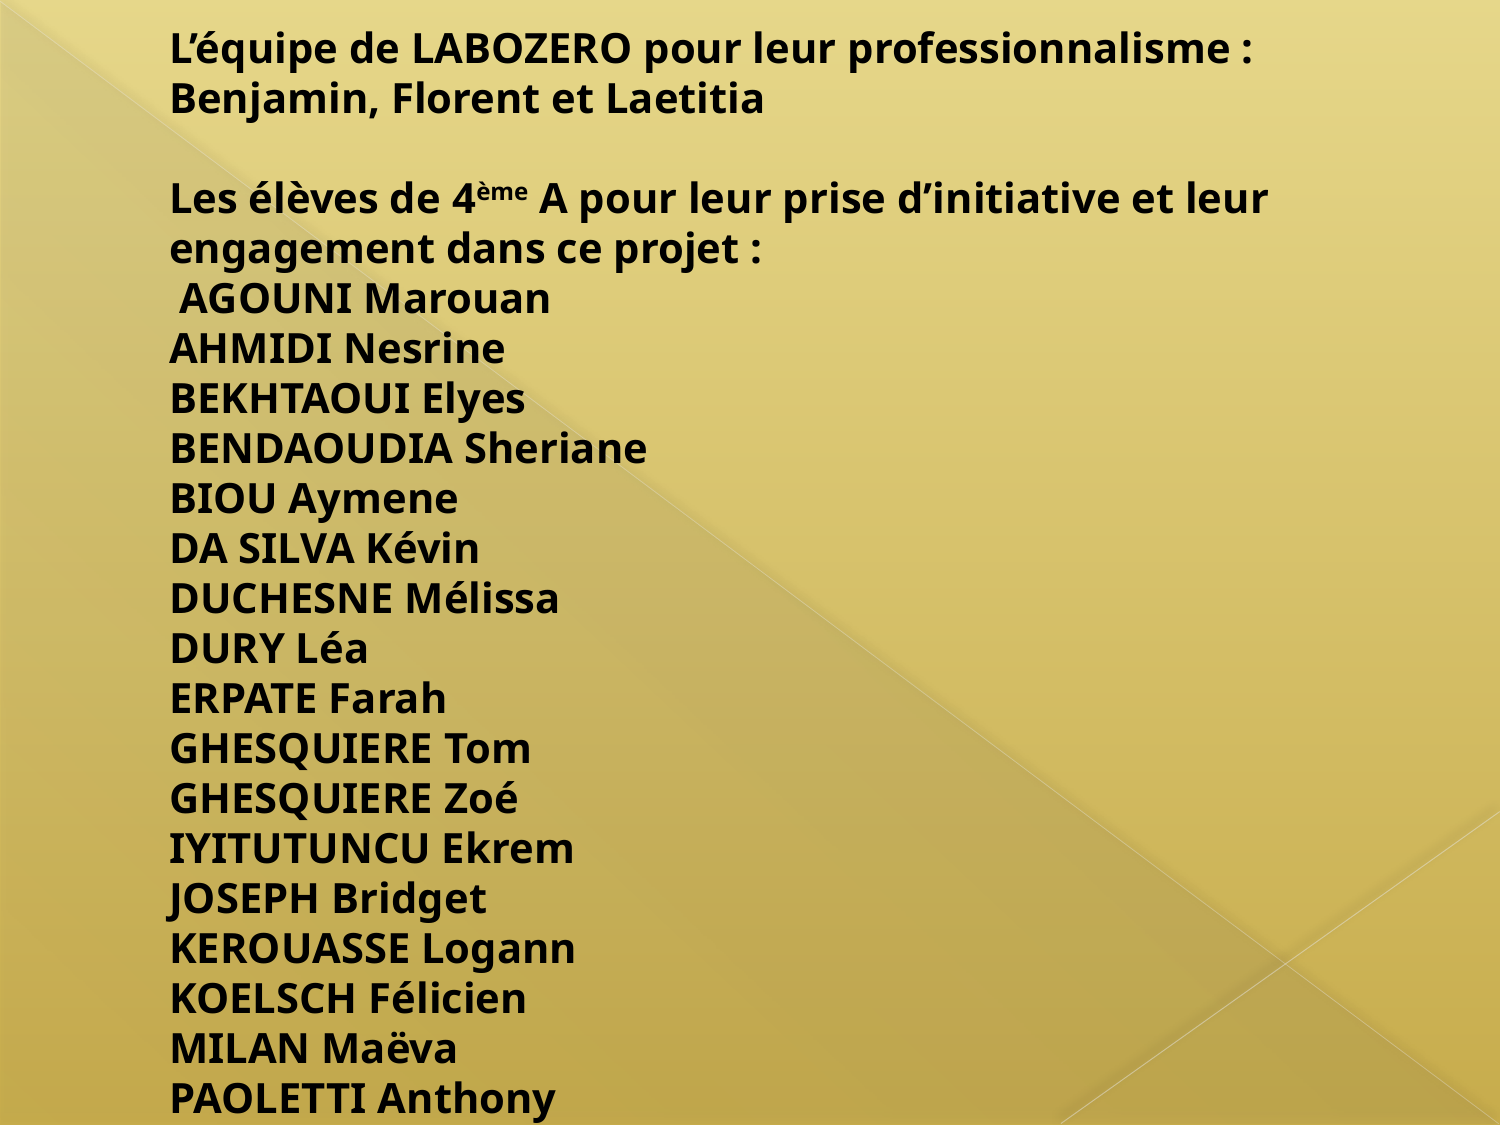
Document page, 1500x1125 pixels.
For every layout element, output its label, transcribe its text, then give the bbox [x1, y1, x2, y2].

title Un grand Merci à tous ceux et celles qui ont permis de faire de ce projet une belle aventure cinématographique , citoyenne, humaine… Mme DUPOUY Mme ROUGEOT Mme CORDELIER L’équipe de LABOZERO pour leur professionnalisme : Benjamin, Florent et Laetitia Les élèves de 4ème A pour leur prise d’initiative et leur engagement dans ce projet : AGOUNI Marouan AHMIDI Nesrine BEKHTAOUI Elyes BENDAOUDIA Sheriane BIOU Aymene DA SILVA Kévin DUCHESNE Mélissa DURY Léa ERPATE Farah GHESQUIERE Tom GHESQUIERE Zoé IYITUTUNCU Ekrem JOSEPH Bridget KEROUASSE Logann KOELSCH Félicien MILAN Maëva PAOLETTI Anthony SABRI Aïda SALI Gokan SARANDAO Judith TULAH Maëlle YIGITBILEK Melis VACHER Gladys [75, 43, 1425, 1000]
